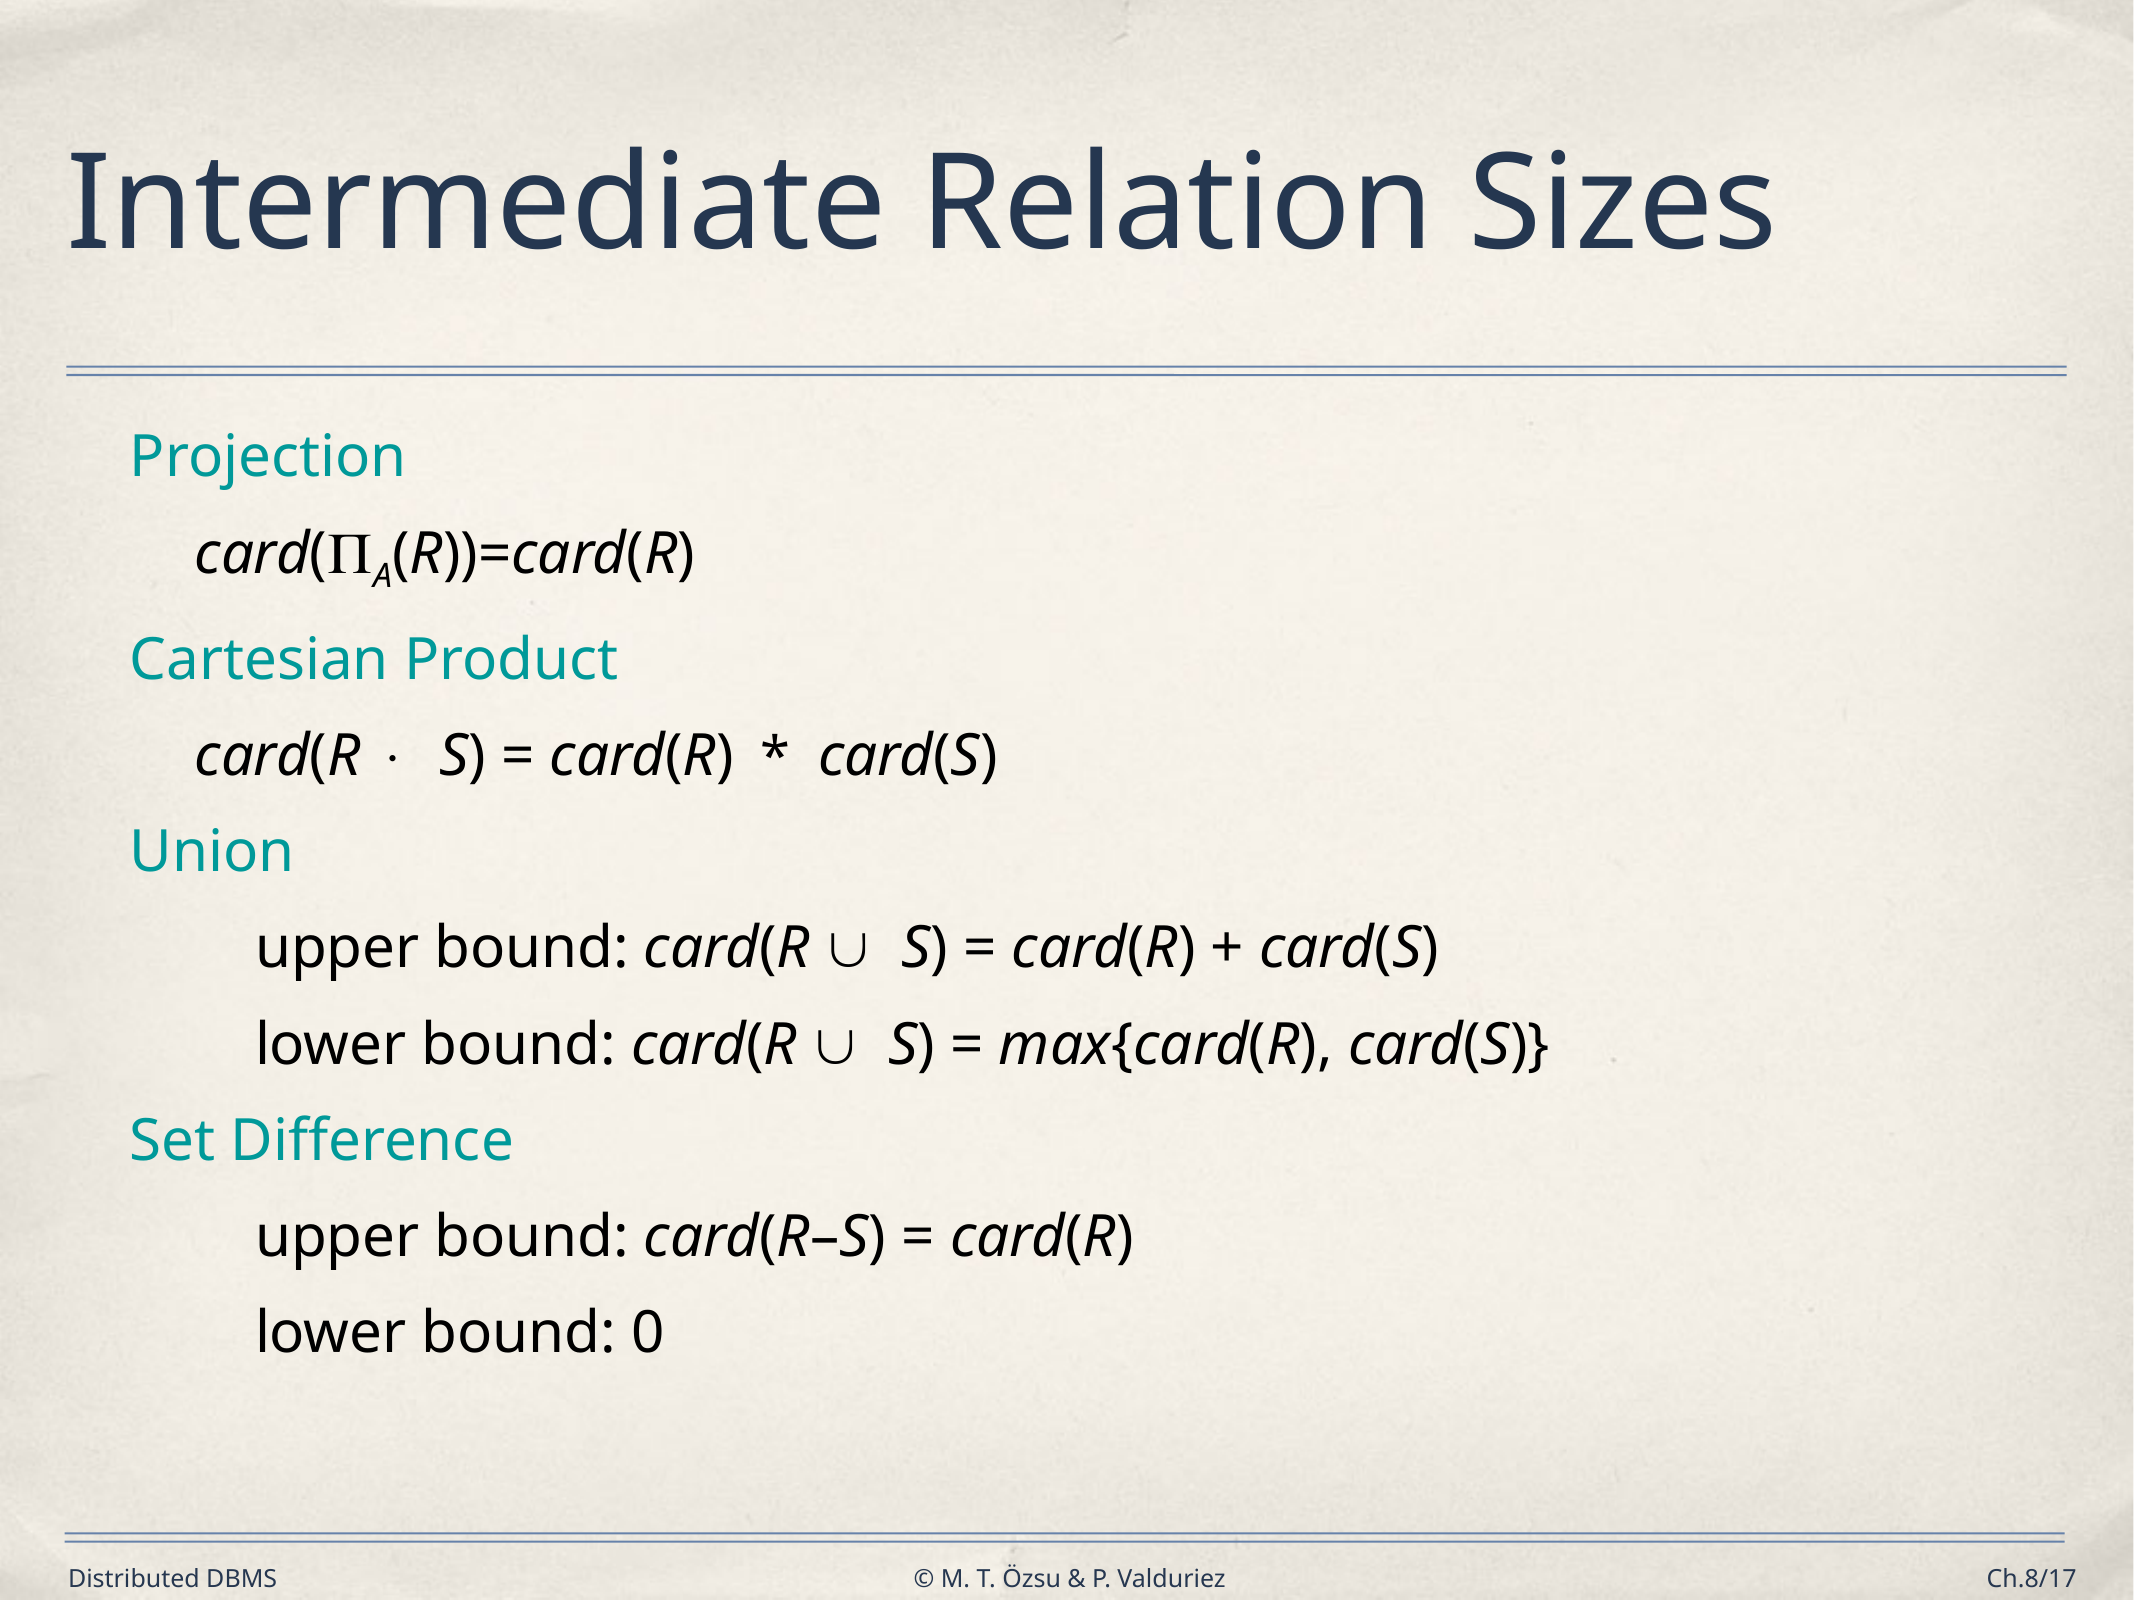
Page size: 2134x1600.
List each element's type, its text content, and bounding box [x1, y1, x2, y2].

picture [0, 0, 2134, 1600]
list Projection card(A(R))=card(R) Cartesian Product card(R × S) = card(R) * card(S) Union upper bound: card(R  S) = card(R) + card(S) lower bound: card(R  S) = max{card(R), card(S)} Set Difference upper bound: card(R–S) = card(R) lower bound: 0 [121, 410, 2054, 1521]
title Intermediate Relation Sizes [58, 72, 2075, 338]
